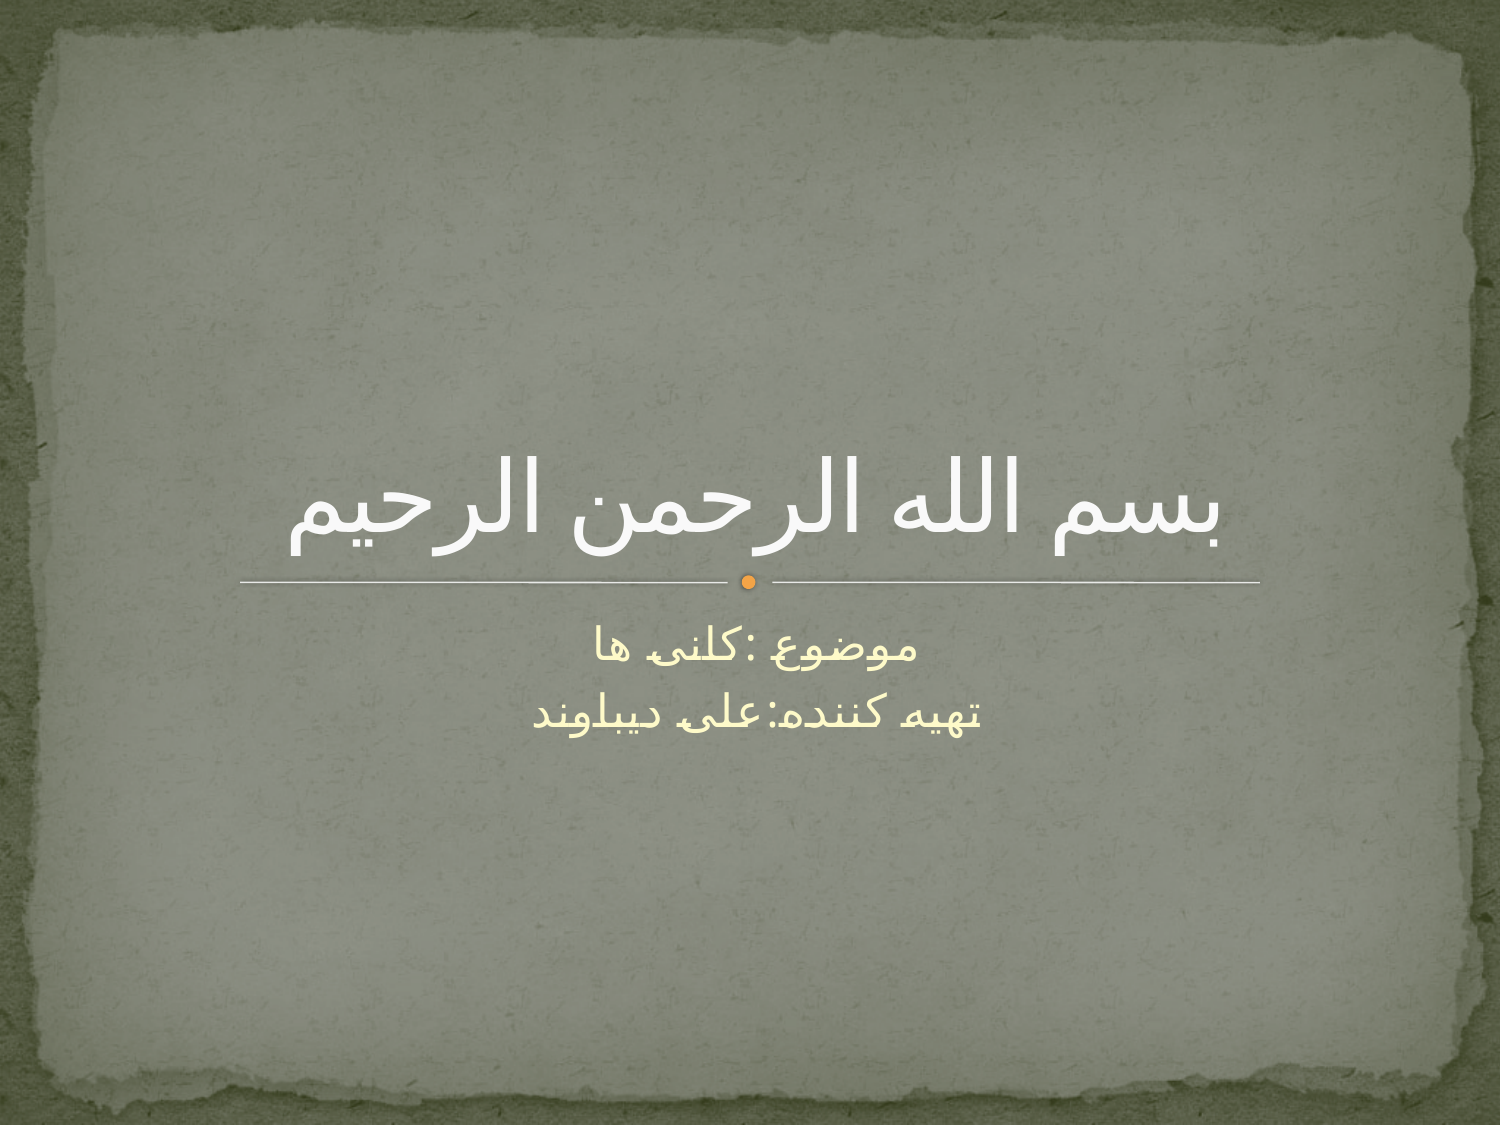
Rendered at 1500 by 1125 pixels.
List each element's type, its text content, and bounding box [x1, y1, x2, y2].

title بسم الله الرحمن الرحیم [74, 235, 1438, 561]
subtitle موضوع :کانی ها تهیه کننده:علی دیباوند [75, 606, 1438, 795]
